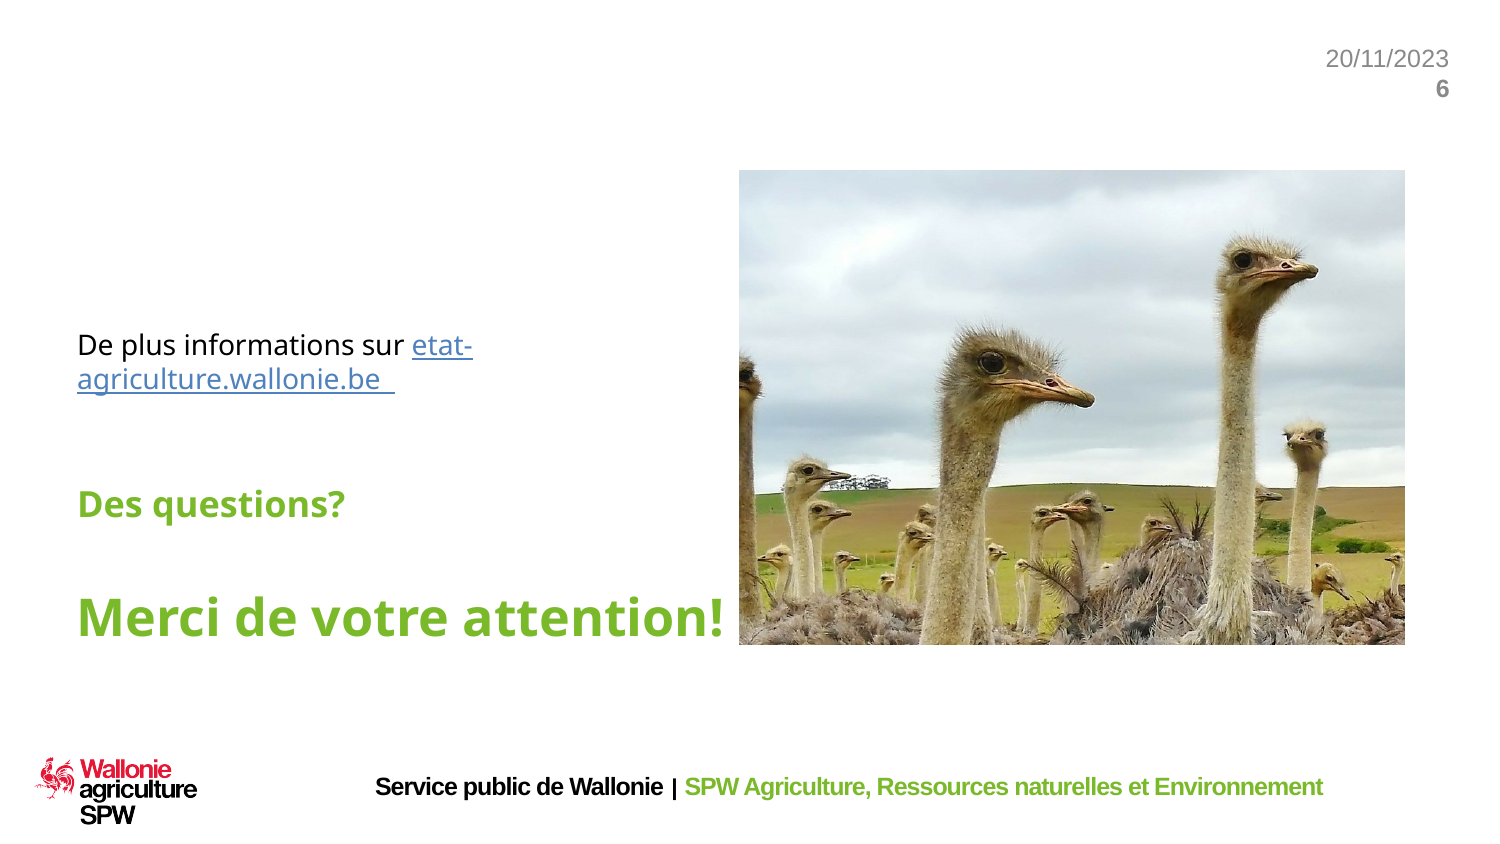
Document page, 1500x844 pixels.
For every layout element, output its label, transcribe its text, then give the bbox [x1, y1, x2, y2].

text_box Merci de votre attention! [61, 577, 997, 655]
picture [15, 738, 217, 844]
picture [739, 170, 1405, 646]
title De plus informations sur etat-agriculture.wallonie.be Des questions? [62, 317, 668, 577]
